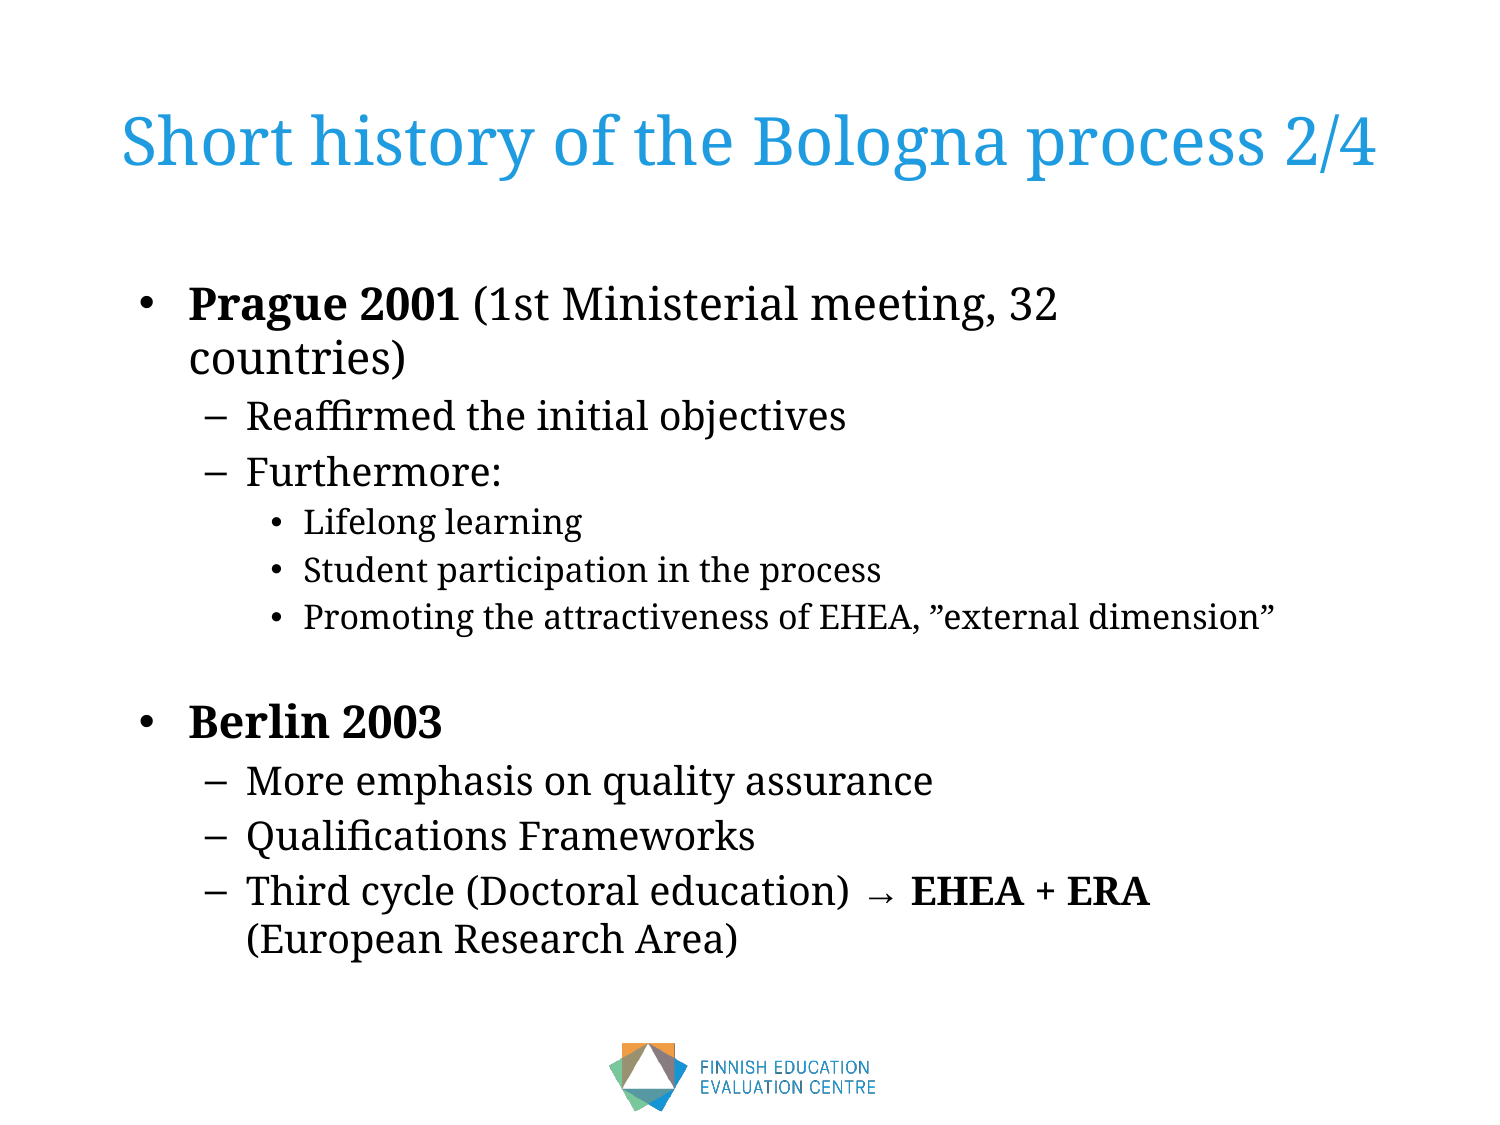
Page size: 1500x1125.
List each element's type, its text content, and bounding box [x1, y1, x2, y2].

title Short history of the Bologna process 2/4 [75, 45, 1425, 233]
picture [603, 1025, 888, 1120]
list Prague 2001 (1st Ministerial meeting, 32 countries) Reaffirmed the initial objectives Furthermore: Lifelong learning Student participation in the process Promoting the attractiveness of EHEA, ”external dimension” Berlin 2003 More emphasis on quality assurance Qualifications Frameworks Third cycle (Doctoral education) → EHEA + ERA (European Research Area) [123, 267, 1294, 1012]
